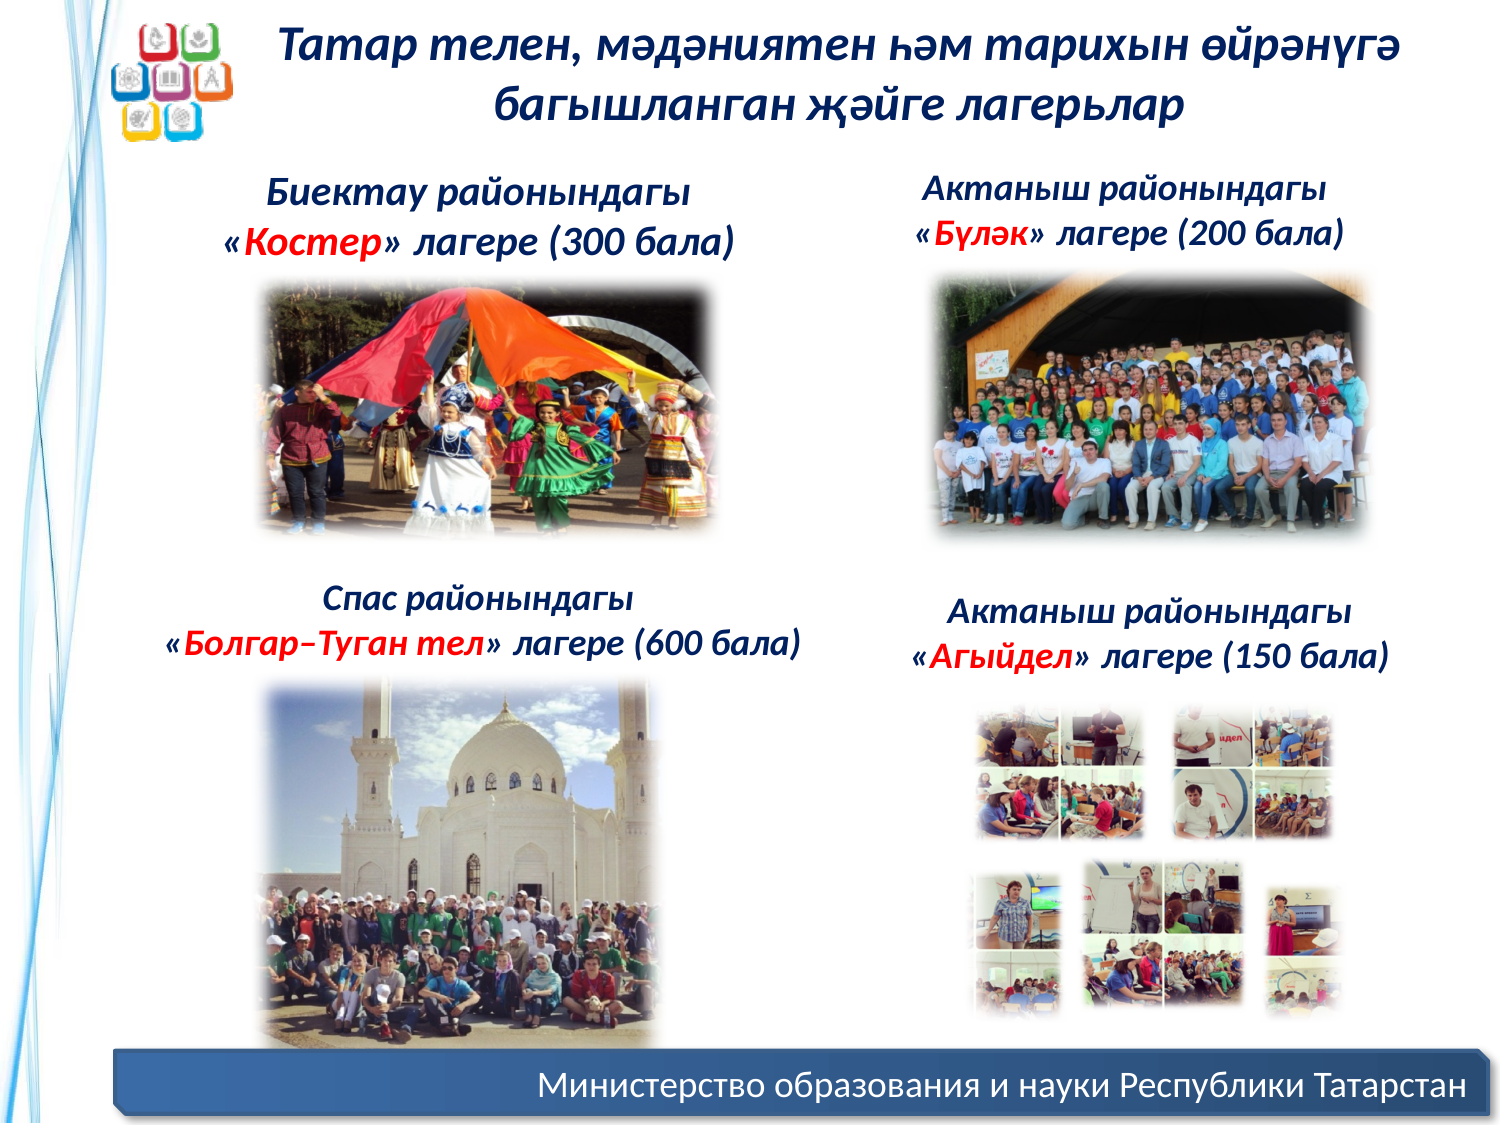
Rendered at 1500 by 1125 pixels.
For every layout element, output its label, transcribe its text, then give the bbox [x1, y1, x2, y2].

text_box Актаныш районындагы «Агыйдел» лагере (150 бала) [878, 579, 1422, 819]
text_box Биектау районындагы «Костер» лагере (300 бала) [176, 156, 782, 372]
picture [921, 264, 1379, 552]
text_box Спас районындагы «Болгар–Туган тел» лагере (600 бала) [176, 565, 839, 670]
text_box Актаныш районындагы «Бүләк» лагере (200 бала) [837, 156, 1422, 501]
picture [250, 671, 668, 1071]
picture [0, 0, 233, 1123]
text_box Министерство образования и науки Республики Татарстан [176, 1048, 1491, 1116]
picture [963, 700, 1348, 1024]
picture [250, 272, 724, 544]
text_box Татар телен, мәдәниятен һәм тарихын өйрәнүгә багышланган җәйге лагерьлар [184, 12, 1494, 180]
